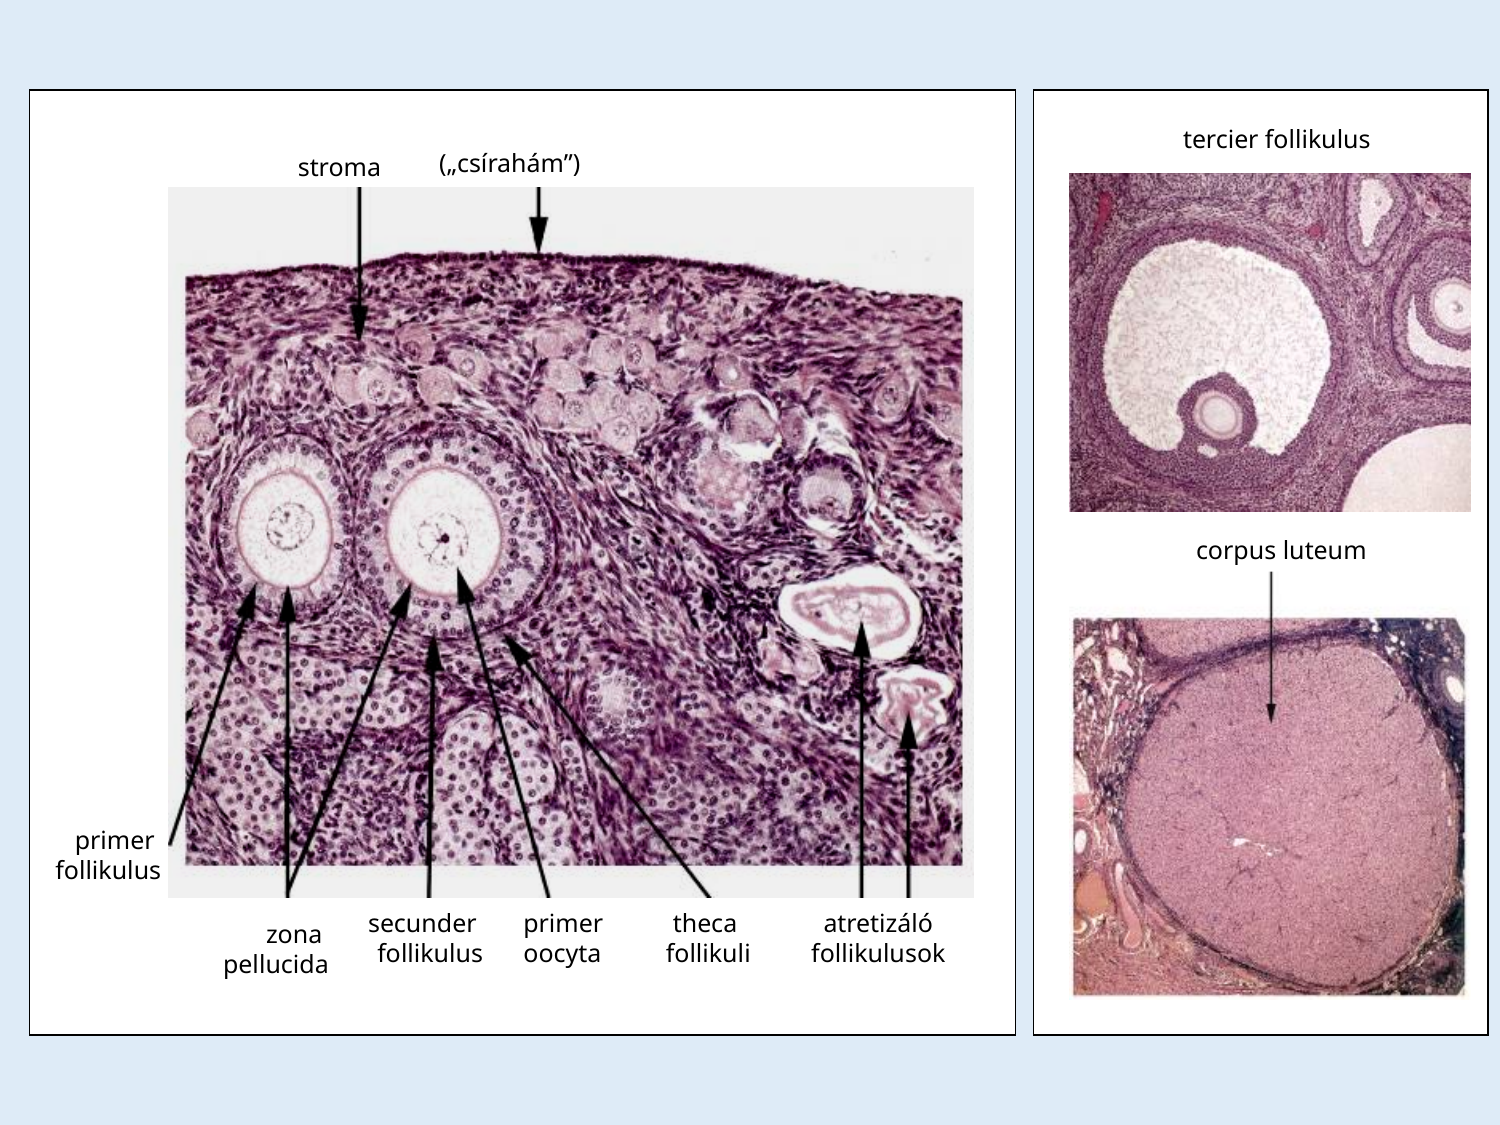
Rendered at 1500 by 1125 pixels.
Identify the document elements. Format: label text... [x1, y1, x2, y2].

text_box („csírahám”) [424, 140, 596, 186]
text_box zona pellucida [208, 911, 344, 987]
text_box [1033, 90, 1489, 1035]
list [168, 187, 974, 899]
text_box secunder follikulus [353, 899, 499, 975]
text_box atretizáló follikulusok [796, 899, 968, 975]
text_box primer oocyta [508, 899, 625, 975]
text_box theca follikuli [650, 899, 766, 975]
text_box [29, 89, 1016, 1035]
text_box stroma [283, 144, 397, 187]
text_box primer follikulus [40, 817, 168, 892]
